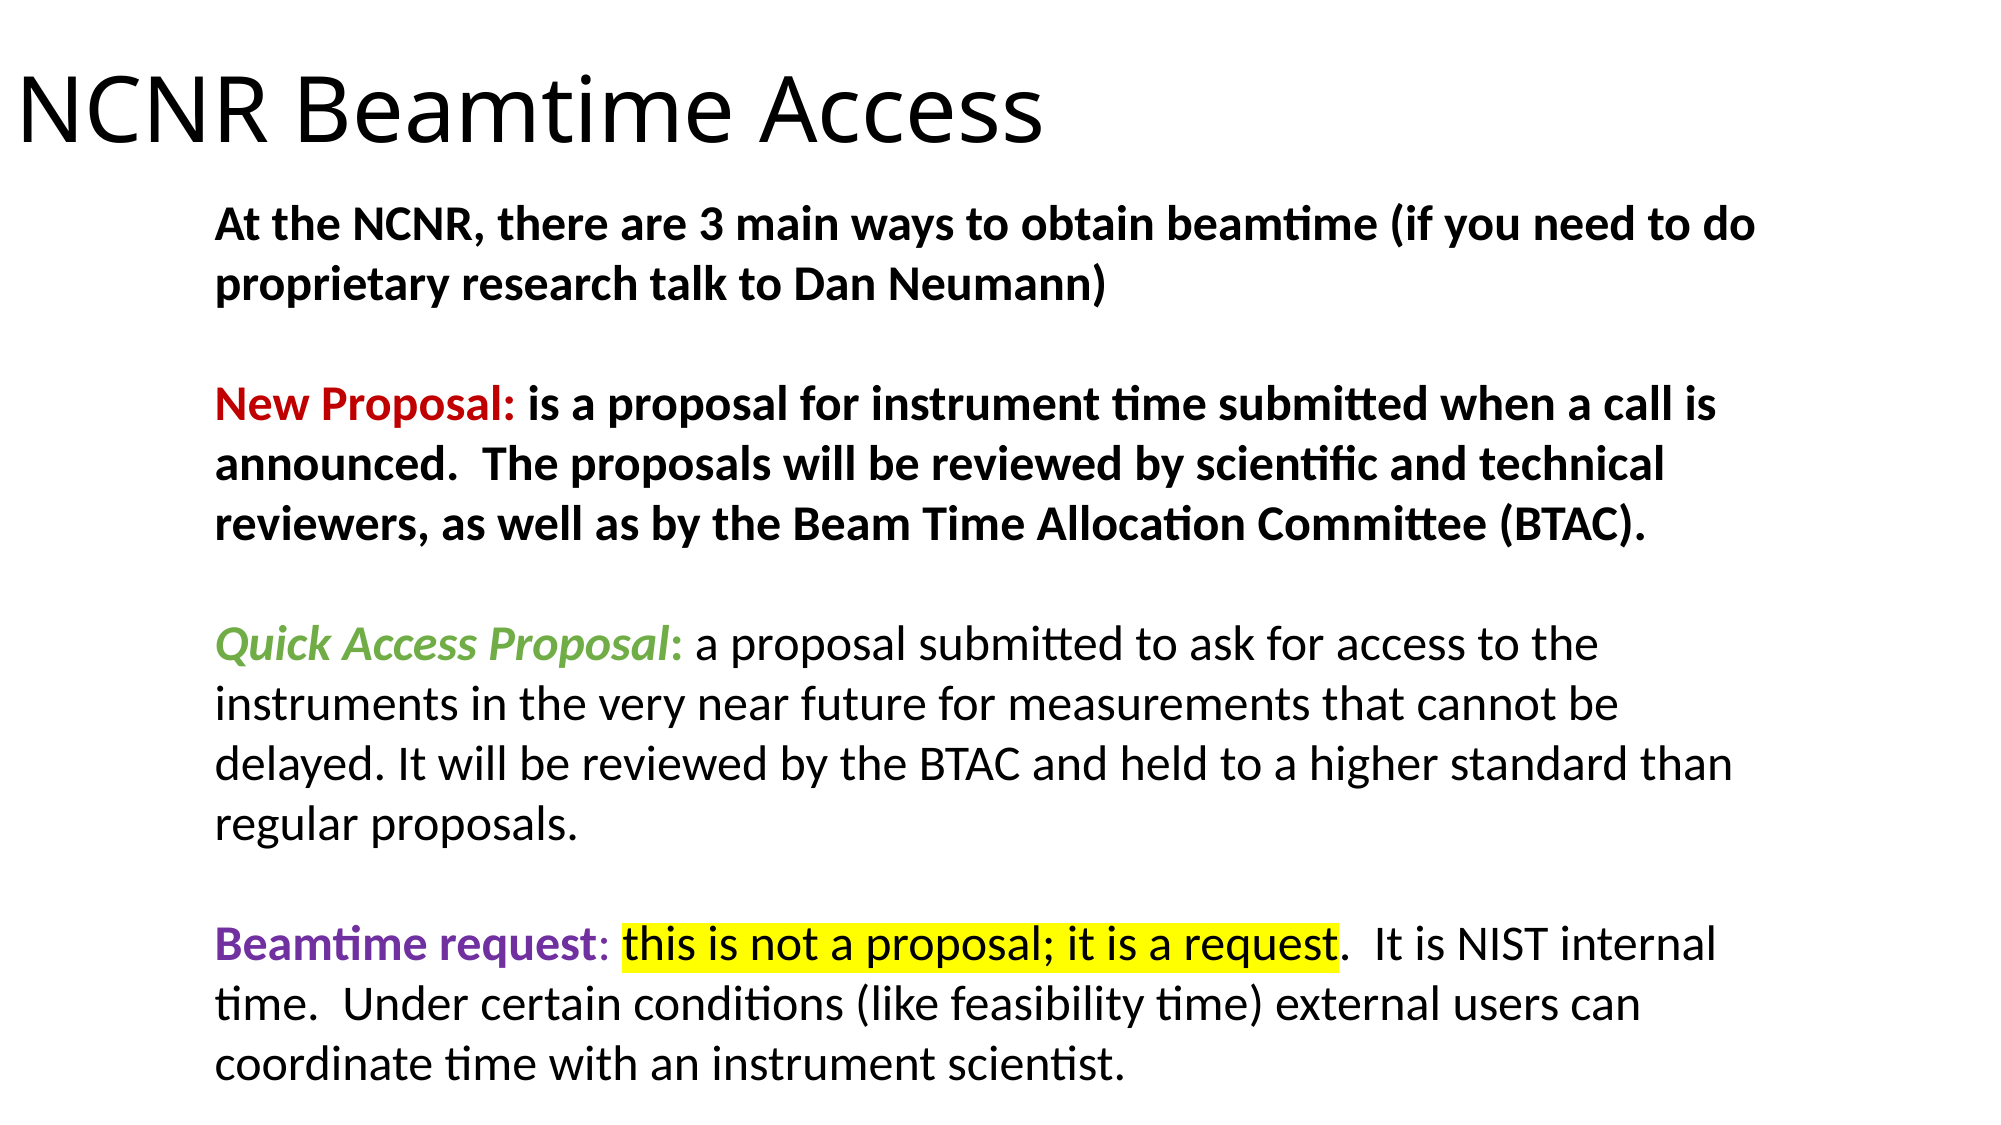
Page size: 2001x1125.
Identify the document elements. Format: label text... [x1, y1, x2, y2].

text_box At the NCNR, there are 3 main ways to obtain beamtime (if you need to do proprietary research talk to Dan Neumann) New Proposal: is a proposal for instrument time submitted when a call is announced. The proposals will be reviewed by scientific and technical reviewers, as well as by the Beam Time Allocation Committee (BTAC). Quick Access Proposal: a proposal submitted to ask for access to the instruments in the very near future for measurements that cannot be delayed. It will be reviewed by the BTAC and held to a higher standard than regular proposals. Beamtime request: this is not a proposal; it is a request. It is NIST internal time. Under certain conditions (like feasibility time) external users can coordinate time with an instrument scientist. [199, 182, 1801, 1098]
title NCNR Beamtime Access [0, 3, 1725, 222]
